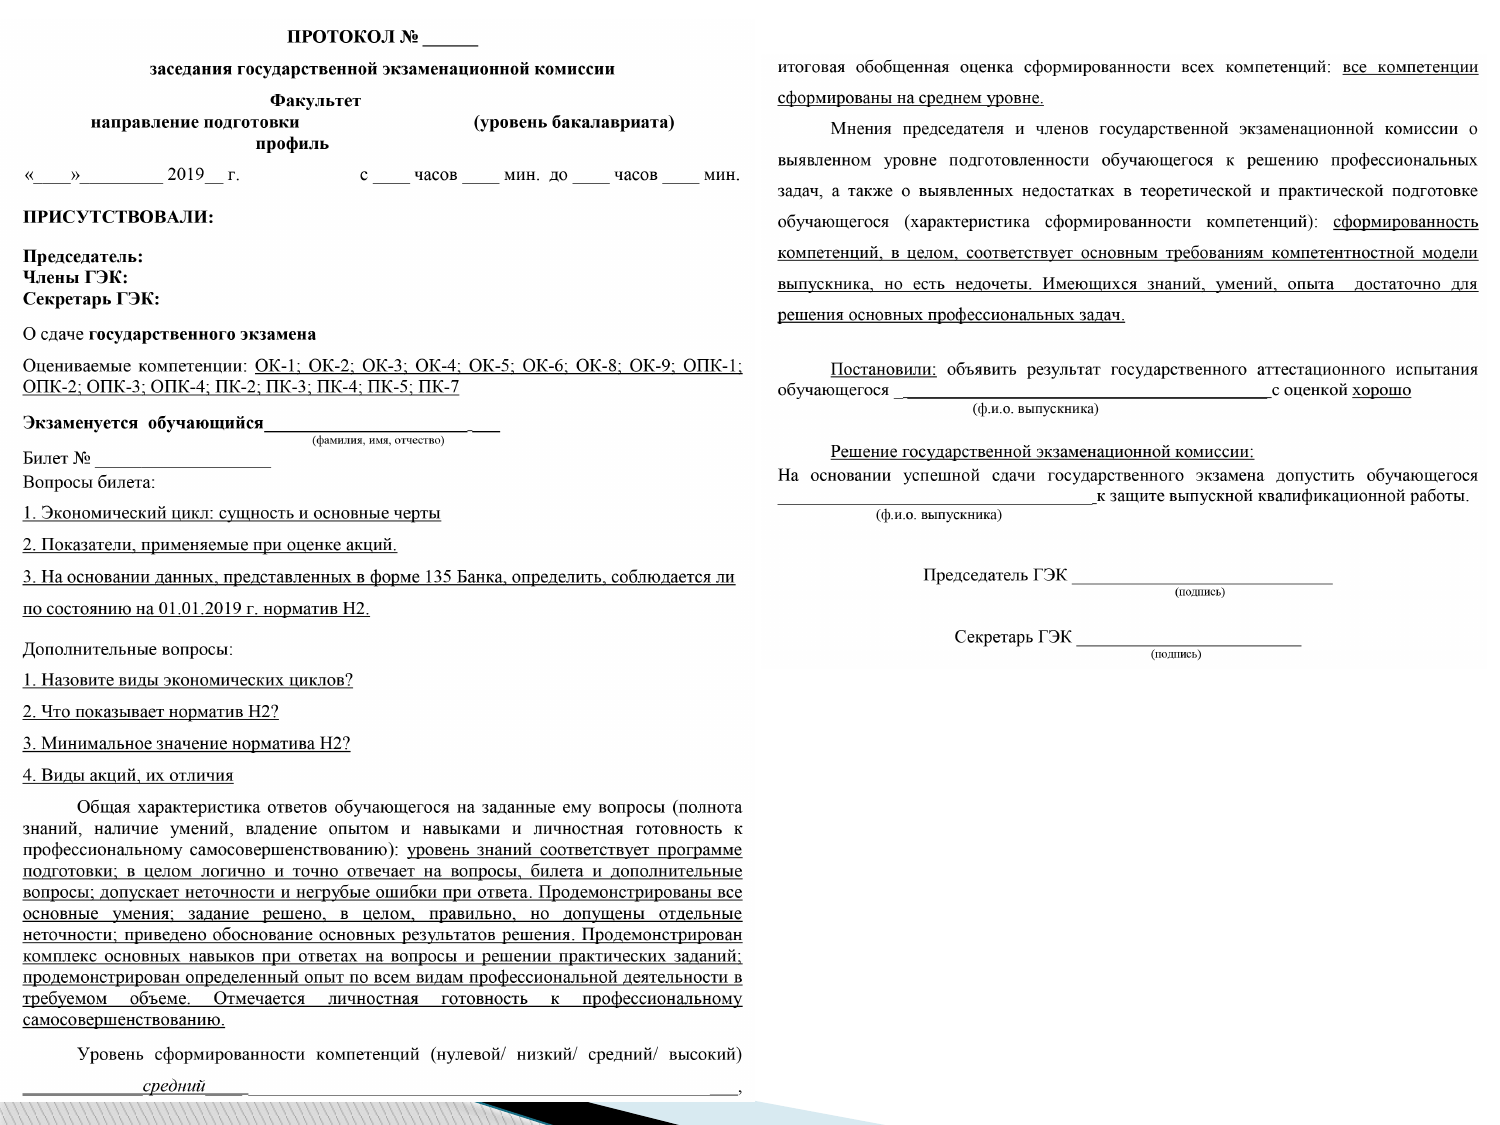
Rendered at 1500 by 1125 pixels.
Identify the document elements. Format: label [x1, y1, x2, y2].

picture [0, 18, 755, 1102]
picture [761, 54, 1487, 670]
